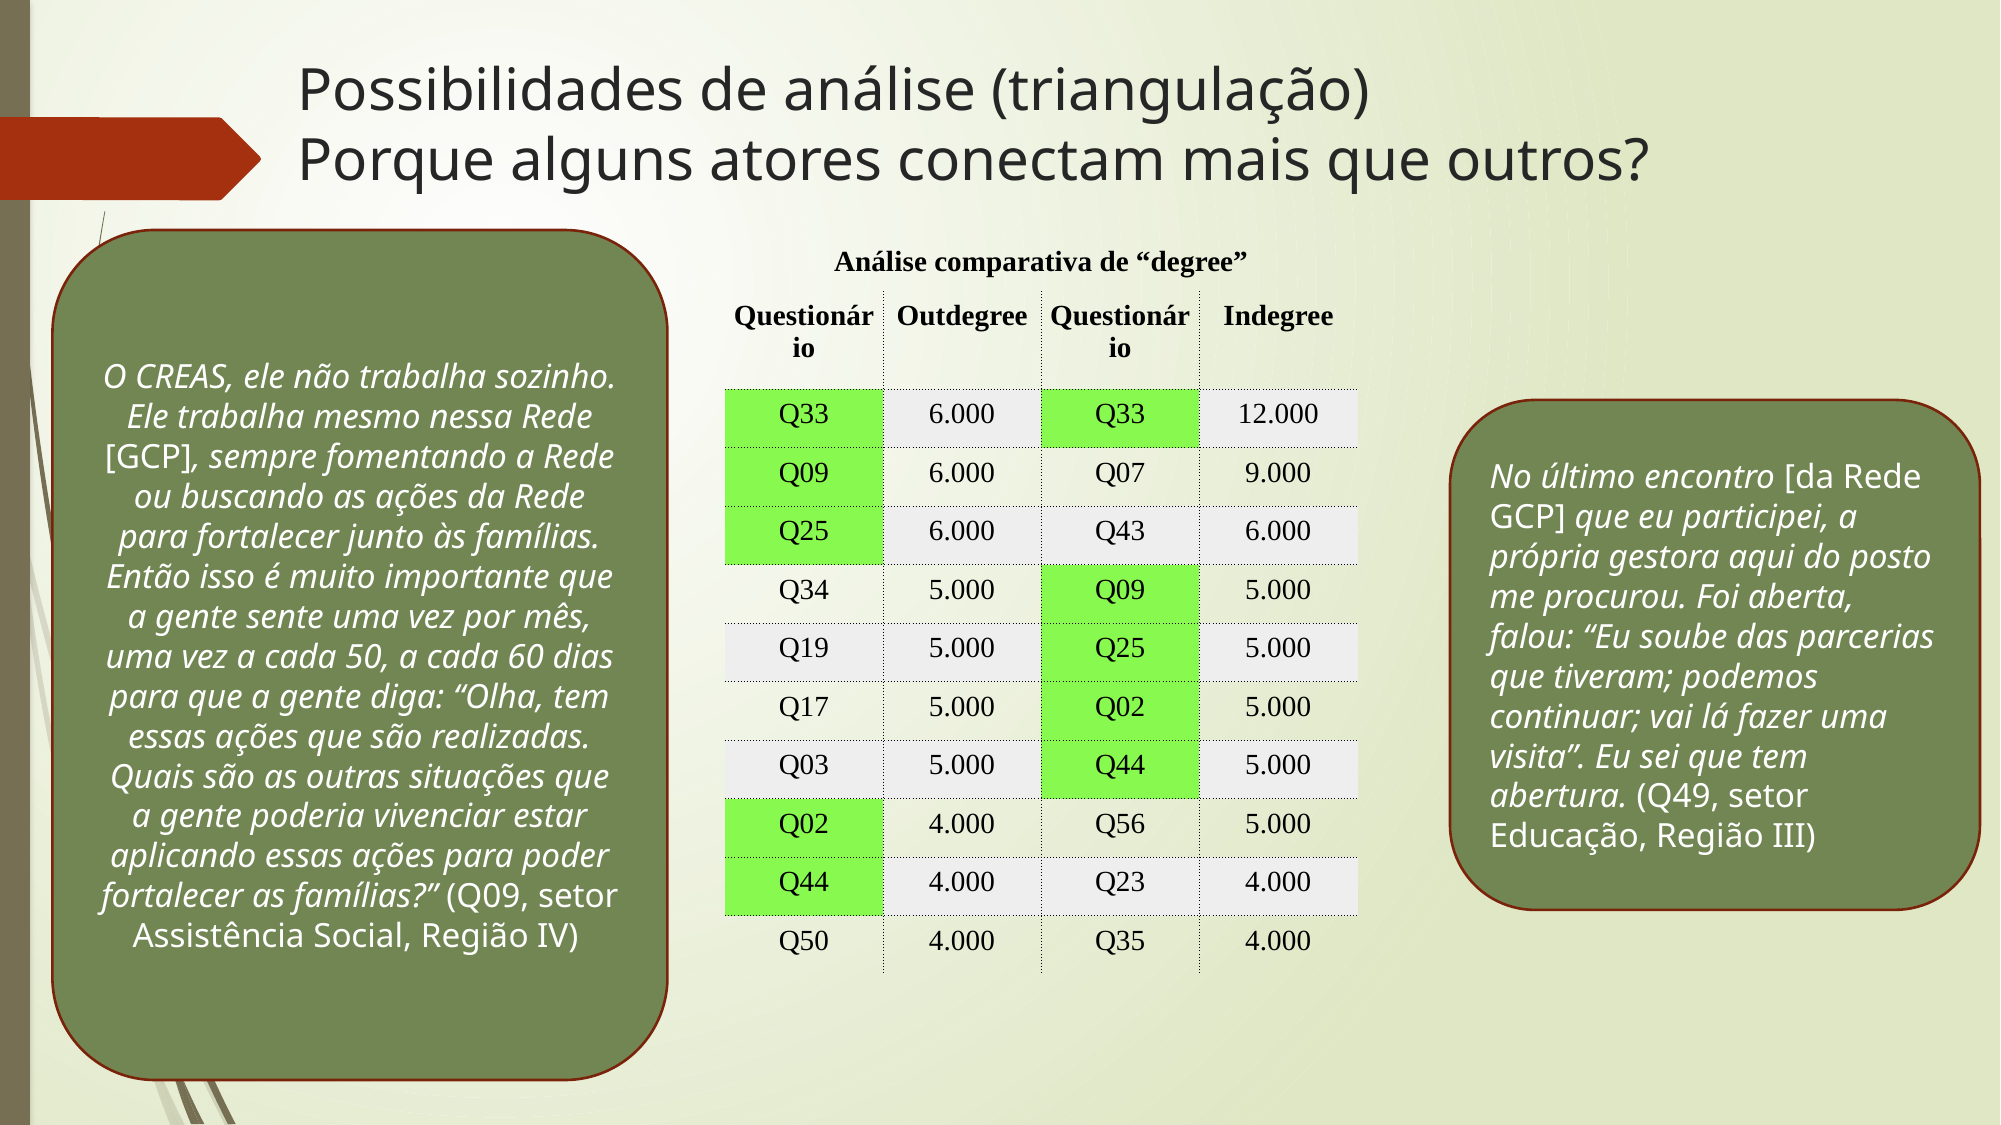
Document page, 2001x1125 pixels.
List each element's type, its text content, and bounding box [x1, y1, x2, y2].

table_cell 5.000 [1199, 799, 1358, 857]
table_cell 9.000 [1199, 448, 1358, 506]
table_cell 12.000 [1199, 389, 1358, 448]
table_cell Q44 [1041, 740, 1199, 799]
table_cell 4.000 [883, 916, 1041, 974]
table_cell 5.000 [1199, 682, 1358, 740]
title Possibilidades de análise (triangulação) Porque alguns atores conectam mais que outros? [282, 45, 1858, 158]
table_cell 6.000 [1199, 506, 1358, 565]
table_cell Q23 [1041, 857, 1199, 916]
table_cell 4.000 [1199, 916, 1358, 974]
table_cell Q35 [1041, 916, 1199, 974]
table_cell 5.000 [883, 740, 1041, 799]
table_cell Q56 [1041, 799, 1199, 857]
table_cell Q33 [1041, 389, 1199, 448]
table_cell Q44 [725, 857, 883, 916]
table_cell Q43 [1041, 506, 1199, 565]
table_cell Questionário [725, 291, 883, 389]
table_cell Q34 [725, 565, 883, 623]
text_box O CREAS, ele não trabalha sozinho. Ele trabalha mesmo nessa Rede [GCP], sempre fomentando a Rede ou buscando as ações da Rede para fortalecer junto às famílias. Então isso é muito importante que a gente sente uma vez por mês, uma vez a cada 50, a cada 60 dias para que a gente diga: “Olha, tem essas ações que são realizadas. Quais são as outras situações que a gente poderia vivenciar estar aplicando essas ações para poder fortalecer as famílias?” (Q09, setor Assistência Social, Região IV) [51, 228, 669, 1082]
table_cell Q17 [725, 682, 883, 740]
table_cell Q02 [725, 799, 883, 857]
table_cell Q03 [725, 740, 883, 799]
table_cell Q50 [725, 916, 883, 974]
table_header Análise comparativa de “degree” [725, 233, 1358, 291]
table_cell Q25 [725, 506, 883, 565]
table_cell Q09 [1041, 565, 1199, 623]
table_cell 4.000 [883, 799, 1041, 857]
table_cell Q02 [1041, 682, 1199, 740]
table_cell Questionário [1041, 291, 1199, 389]
table_cell Q33 [725, 389, 883, 448]
table_cell 4.000 [1199, 857, 1358, 916]
table_cell 5.000 [883, 682, 1041, 740]
table_cell Q07 [1041, 448, 1199, 506]
table_cell 6.000 [883, 506, 1041, 565]
table_cell Q09 [725, 448, 883, 506]
table_cell 6.000 [883, 389, 1041, 448]
text_box No último encontro [da Rede GCP] que eu participei, a própria gestora aqui do posto me procurou. Foi aberta, falou: “Eu soube das parcerias que tiveram; podemos continuar; vai lá fazer uma visita”. Eu sei que tem abertura. (Q49, setor Educação, Região III) [1448, 398, 1982, 912]
table_cell Outdegree [883, 291, 1041, 389]
table_cell Q25 [1041, 623, 1199, 682]
table_cell 4.000 [883, 857, 1041, 916]
table_cell Indegree [1199, 291, 1358, 389]
table_cell 5.000 [883, 565, 1041, 623]
table_cell 5.000 [1199, 740, 1358, 799]
table_cell 5.000 [1199, 565, 1358, 623]
table_cell 5.000 [883, 623, 1041, 682]
table_cell Q19 [725, 623, 883, 682]
table_cell 5.000 [1199, 623, 1358, 682]
table_cell 6.000 [883, 448, 1041, 506]
